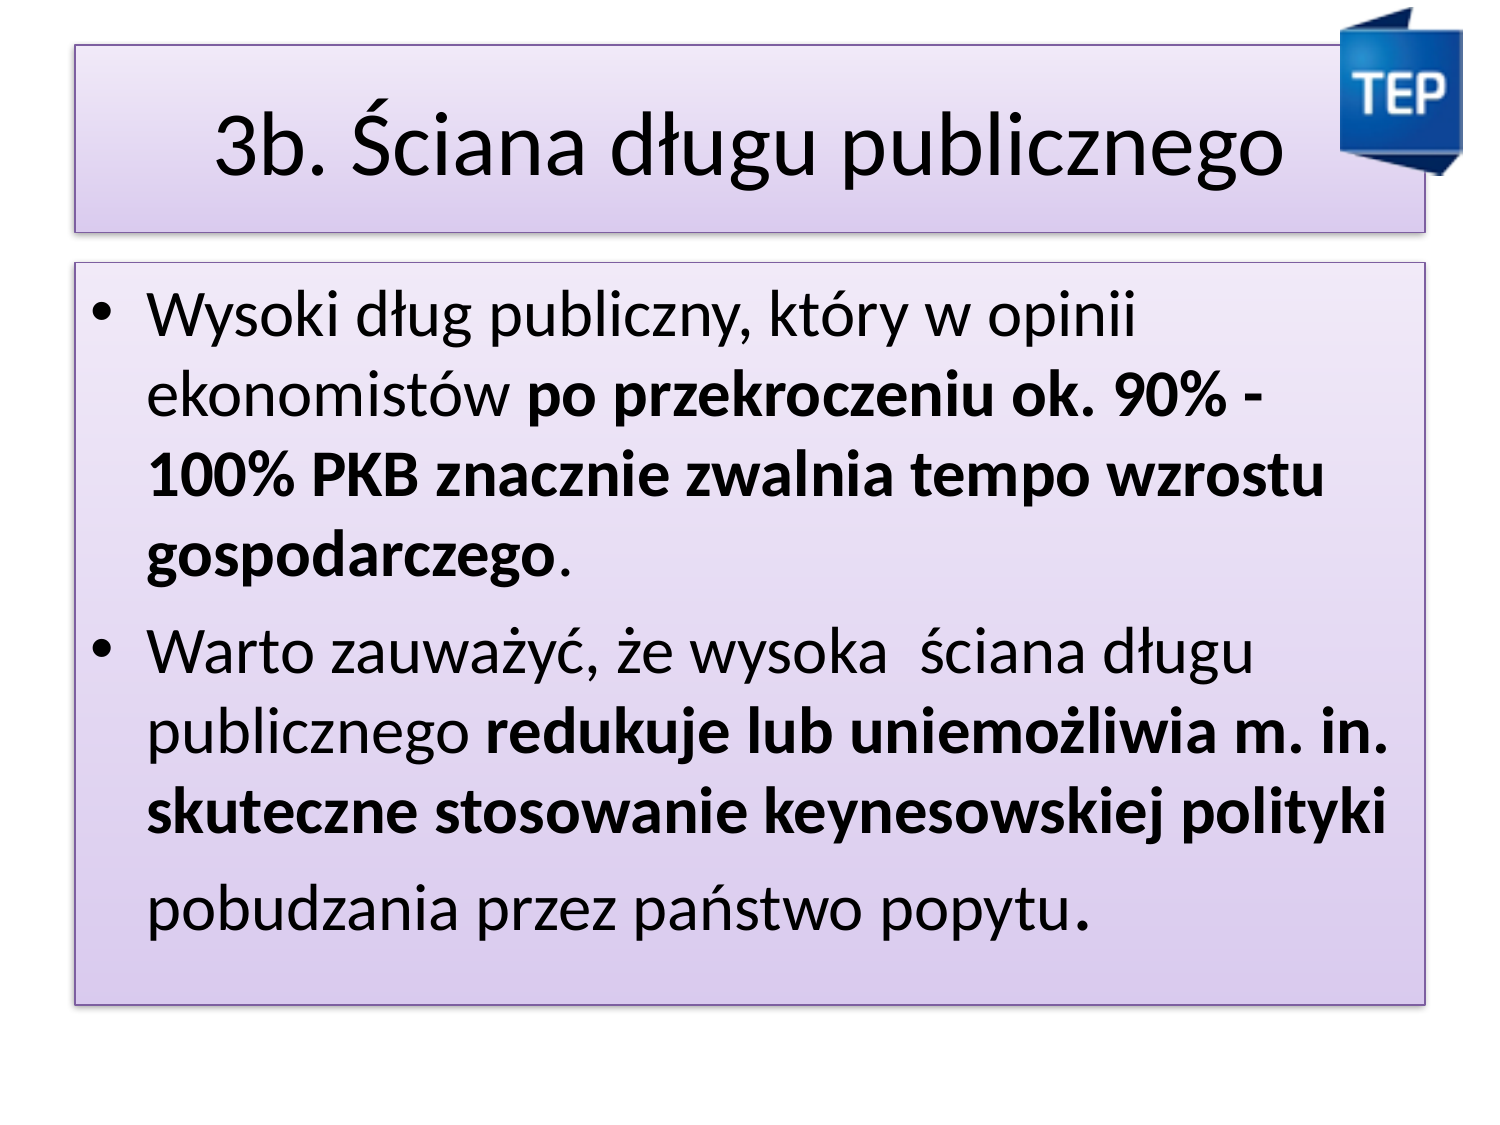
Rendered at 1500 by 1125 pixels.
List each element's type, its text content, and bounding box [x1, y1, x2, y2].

picture [1340, 7, 1464, 176]
title 3b. Ściana długu publicznego [74, 44, 1426, 233]
list Wysoki dług publiczny, który w opinii ekonomistów po przekroczeniu ok. 90% - 100% PKB znacznie zwalnia tempo wzrostu gospodarczego. Warto zauważyć, że wysoka ściana długu publicznego redukuje lub uniemożliwia m. in. skuteczne stosowanie keynesowskiej polityki pobudzania przez państwo popytu. [74, 262, 1426, 1006]
